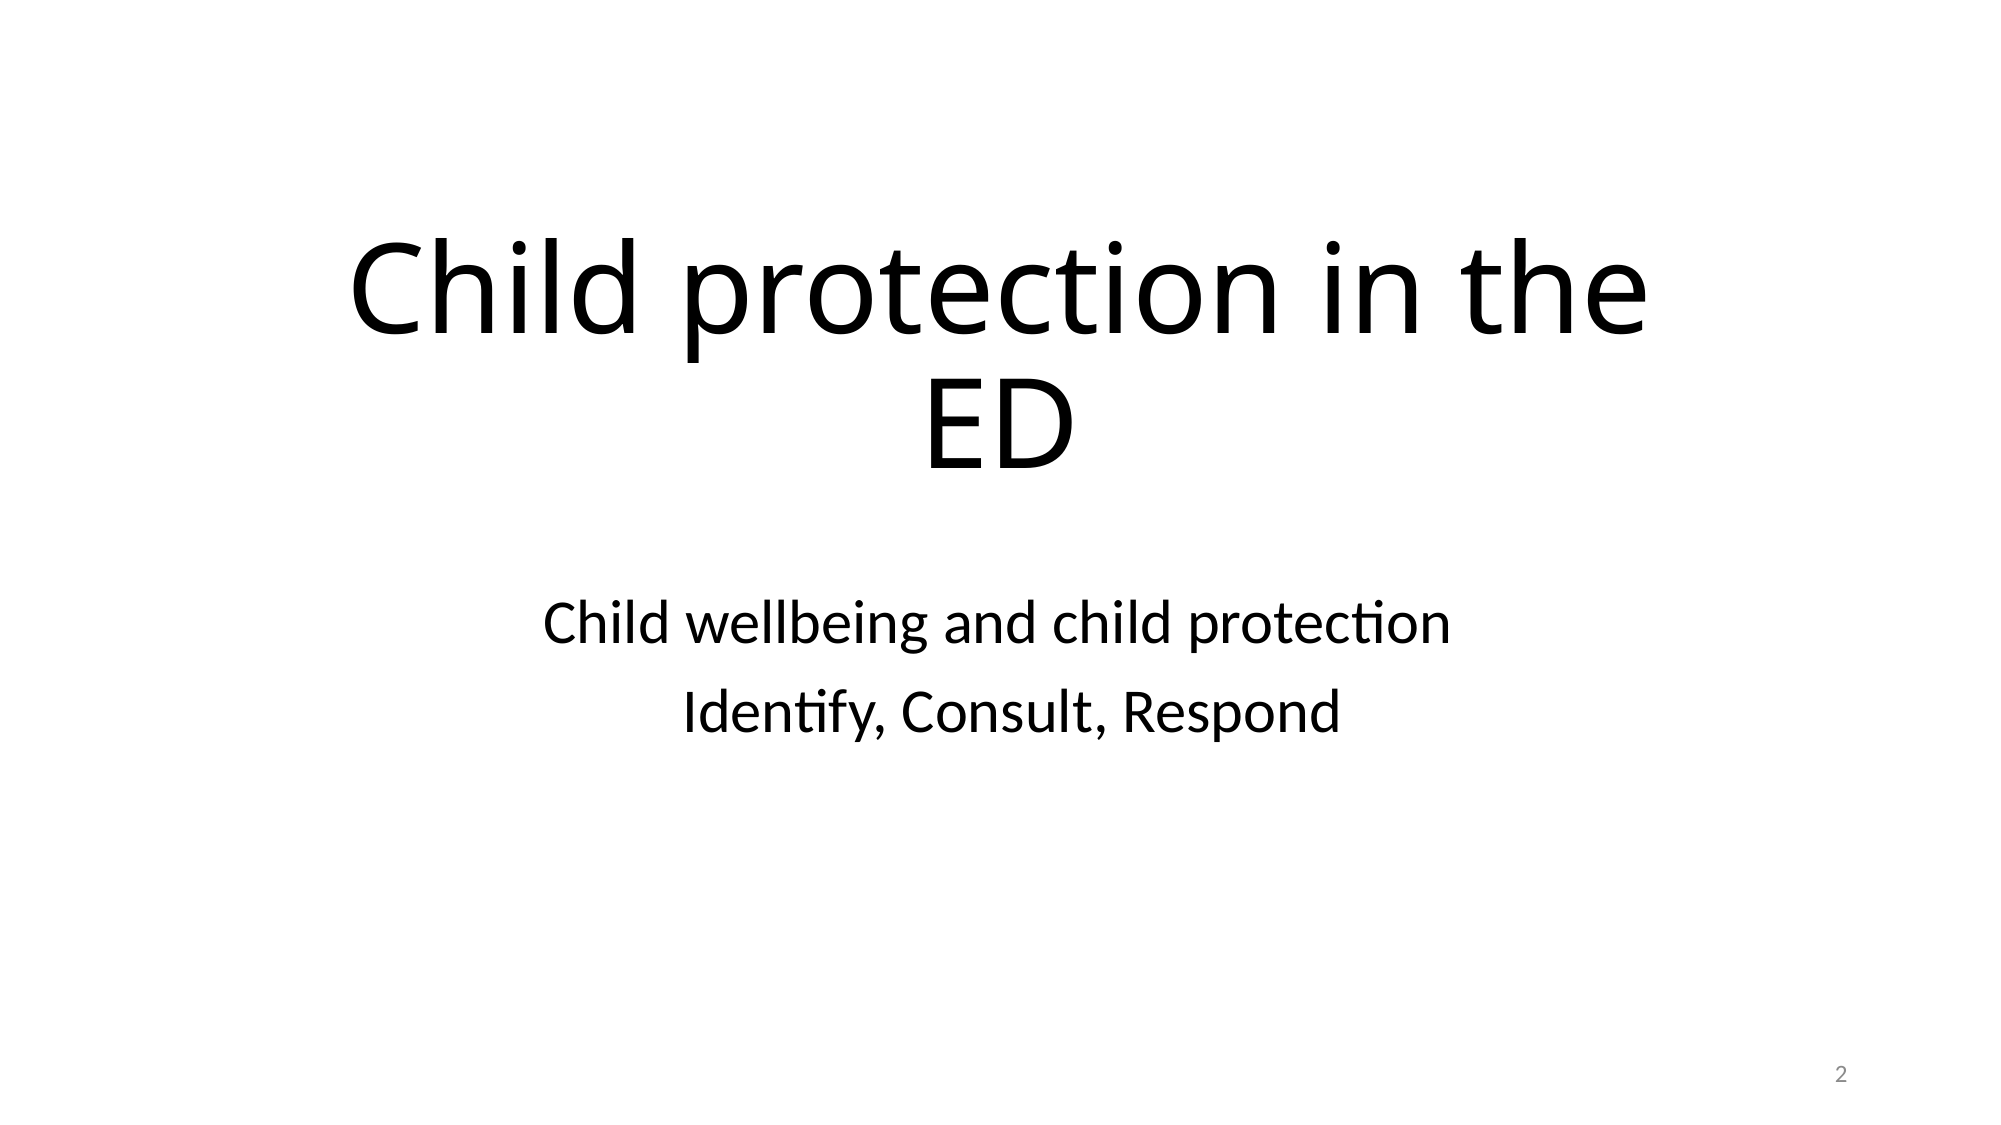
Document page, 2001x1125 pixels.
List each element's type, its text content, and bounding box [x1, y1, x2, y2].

subtitle Child wellbeing and child protection Identify, Consult, Respond [262, 582, 1763, 854]
slide_number 2 [1412, 1042, 1863, 1103]
title Child protection in the ED [249, 184, 1750, 504]
